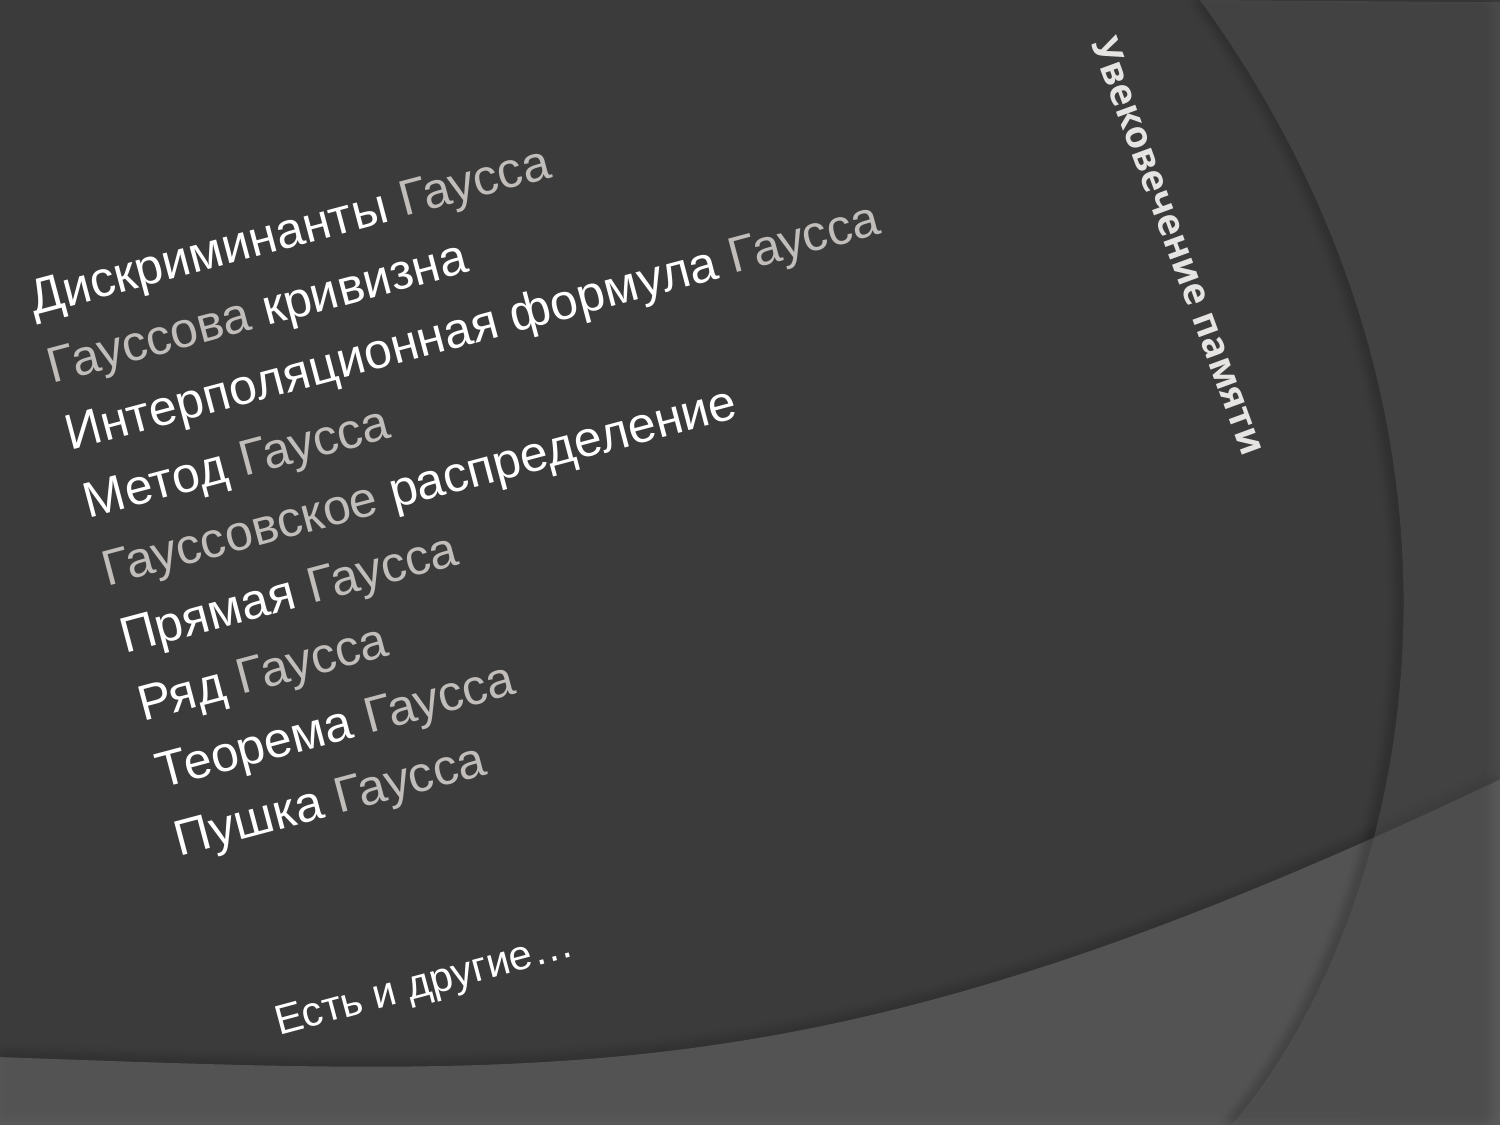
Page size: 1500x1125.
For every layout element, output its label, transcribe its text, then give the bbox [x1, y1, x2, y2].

list Дискриминанты Гаусса Гауссова кривизна Интерполяционная формула Гаусса Метод Гаусса Гауссовское распределение Прямая Гаусса Ряд Гаусса Теорема Гаусса Пушка Гаусса [5, 7, 1152, 970]
title Увековечение памяти [981, 23, 1428, 934]
list Есть и другие… [250, 730, 1116, 1046]
